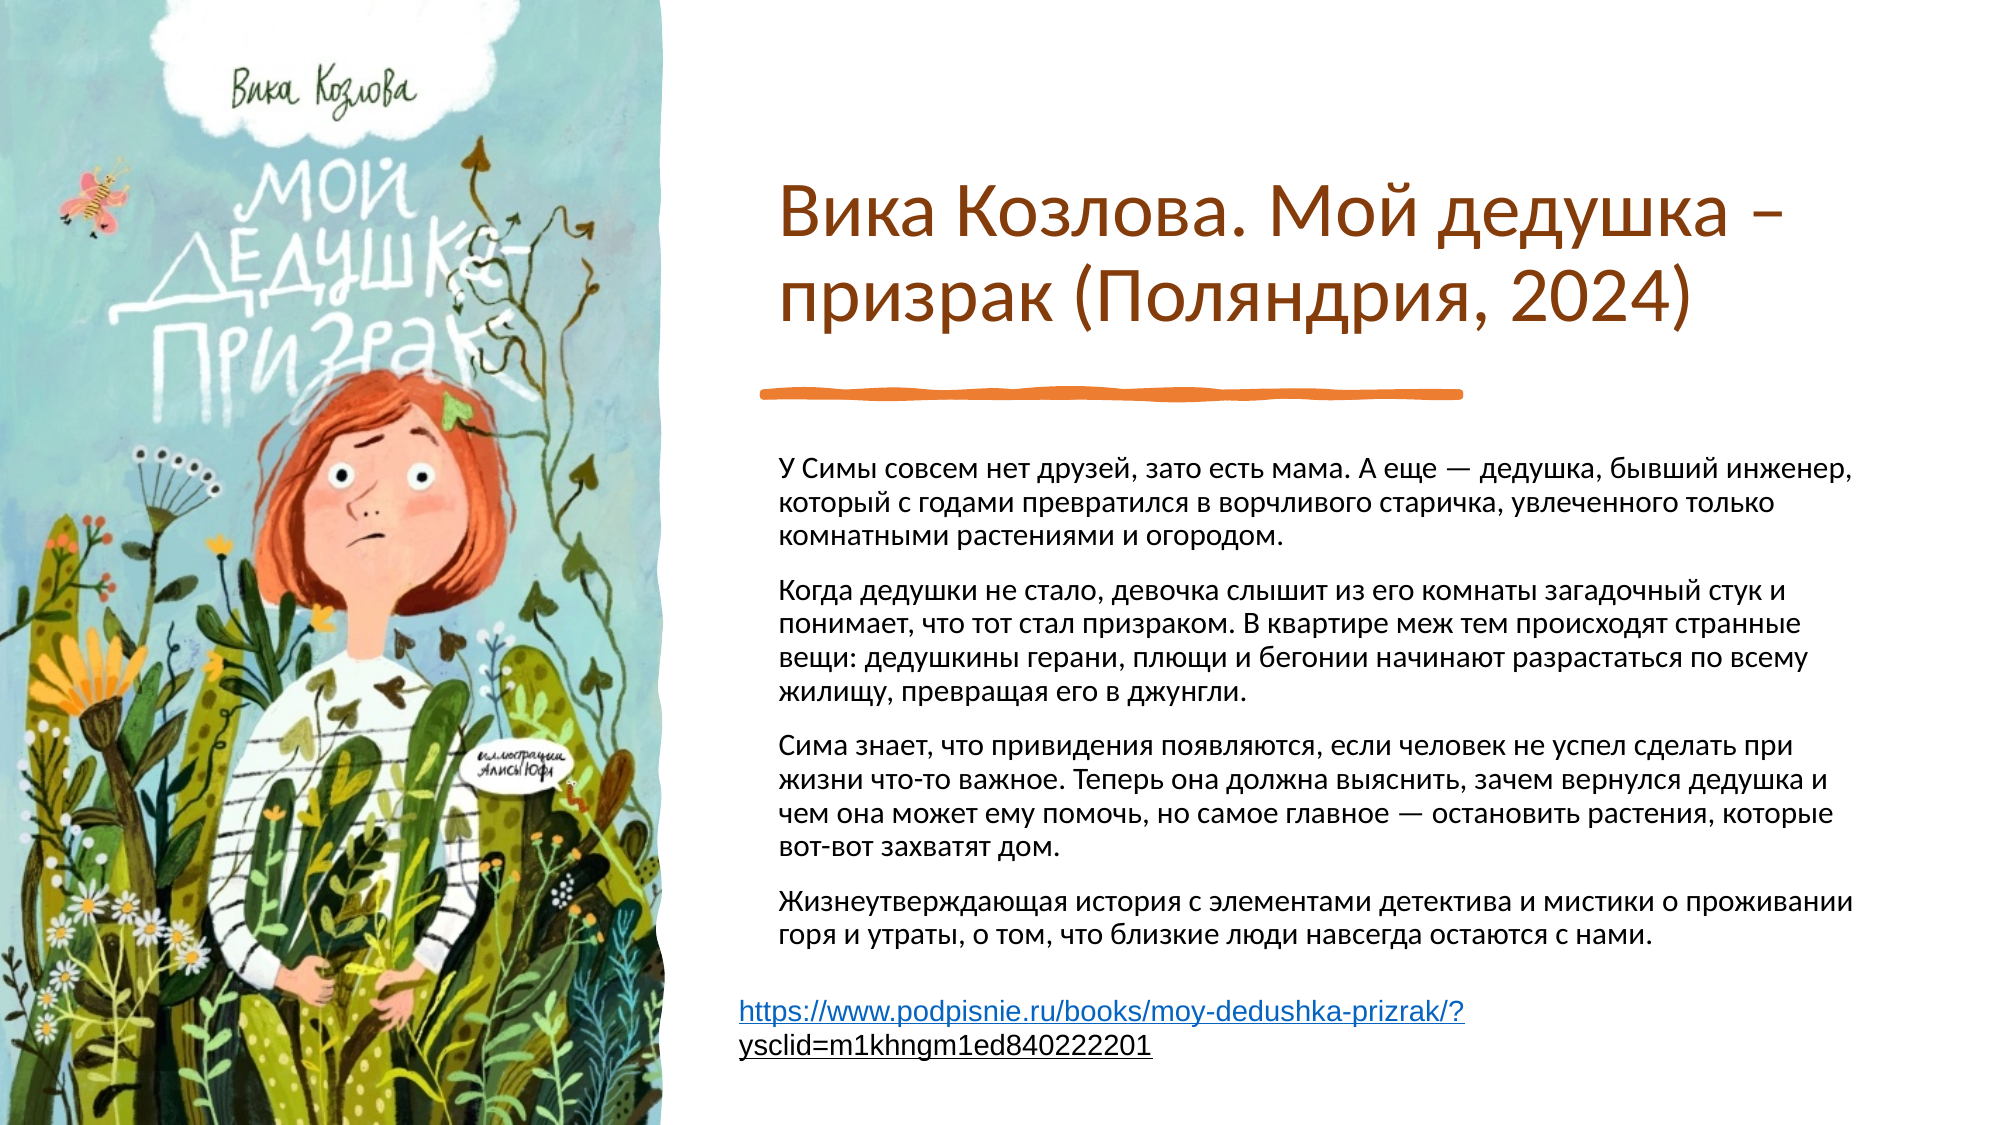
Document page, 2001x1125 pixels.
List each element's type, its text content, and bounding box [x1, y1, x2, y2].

text_box https://www.podpisnie.ru/books/moy-dedushka-prizrak/?ysclid=m1khngm1ed840222201 [724, 984, 1724, 1070]
title Вика Козлова. Мой дедушка – призрак (Поляндрия, 2024) [763, 53, 1895, 347]
text_box [667, 0, 2000, 1125]
picture [0, 0, 665, 1125]
text_box [763, 389, 1460, 399]
list У Симы совсем нет друзей, зато есть мама. А еще — дедушка, бывший инженер, который с годами превратился в ворчливого старичка, увлеченного только комнатными растениями и огородом. Когда дедушки не стало, девочка слышит из его комнаты загадочный стук и понимает, что тот стал призраком. В квартире меж тем происходят странные вещи: дедушкины герани, плющи и бегонии начинают разрастаться по всему жилищу, превращая его в джунгли. Сима знает, что привидения появляются, если человек не успел сделать при жизни что-то важное. Теперь она должна выяснить, зачем вернулся дедушка и чем она может ему помочь, но самое главное — остановить растения, которые вот-вот захватят дом. Жизнеутверждающая история с элементами детектива и мистики о проживании горя и утраты, о том, что близкие люди навсегда остаются с нами. [763, 443, 1895, 1016]
